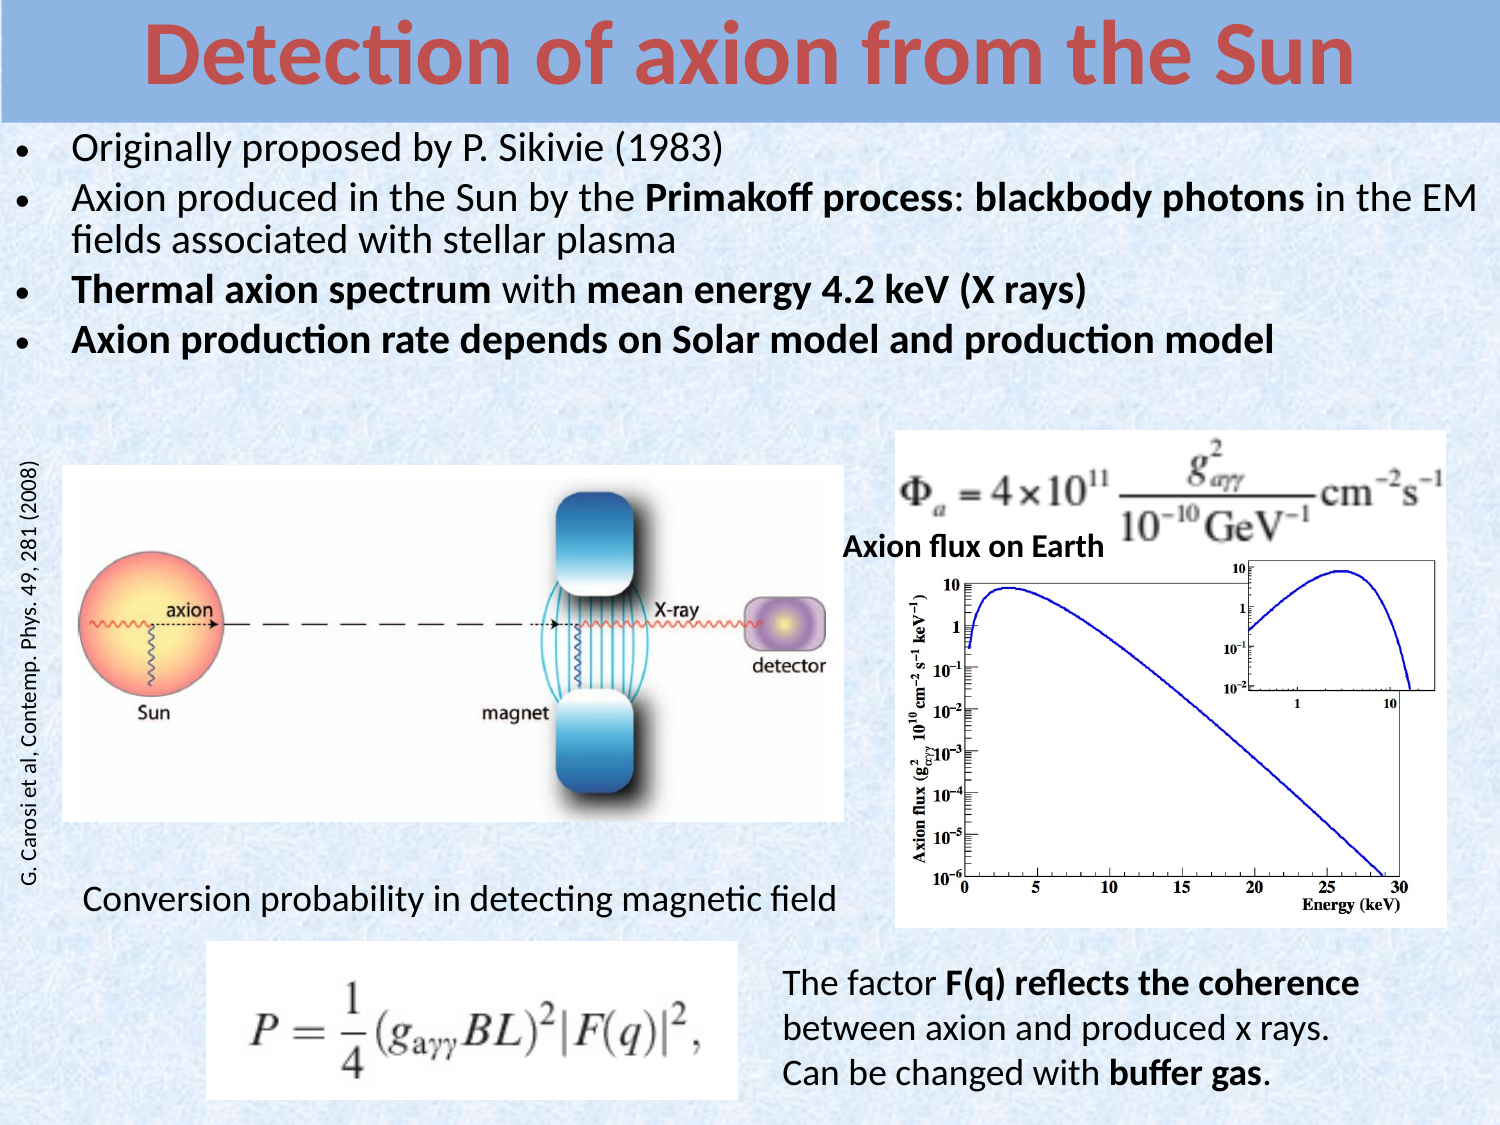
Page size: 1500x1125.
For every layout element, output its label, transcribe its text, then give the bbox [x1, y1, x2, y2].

picture [206, 941, 738, 1101]
text_box The factor F(q) reflects the coherence between axion and produced x rays. Can be changed with buffer gas. [767, 950, 1389, 1101]
picture [62, 464, 844, 822]
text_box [894, 429, 1447, 546]
list Originally proposed by P. Sikivie (1983) Axion produced in the Sun by the Primakoff process: blackbody photons in the EM fields associated with stellar plasma Thermal axion spectrum with mean energy 4.2 keV (X rays) Axion production rate depends on Solar model and production model [0, 122, 1500, 437]
text_box N0 – spin density mB – Bohr magneton T – sample temperature [0, 437, 1500, 1125]
text_box Conversion probability in detecting magnetic field [67, 866, 853, 927]
picture [894, 547, 1447, 928]
text_box G. Carosi et al, Contemp. Phys. 49, 281 (2008) [5, 445, 48, 902]
text_box Axion flux on Earth [848, 517, 889, 572]
title Detection of axion from the Sun [1, 0, 1500, 122]
